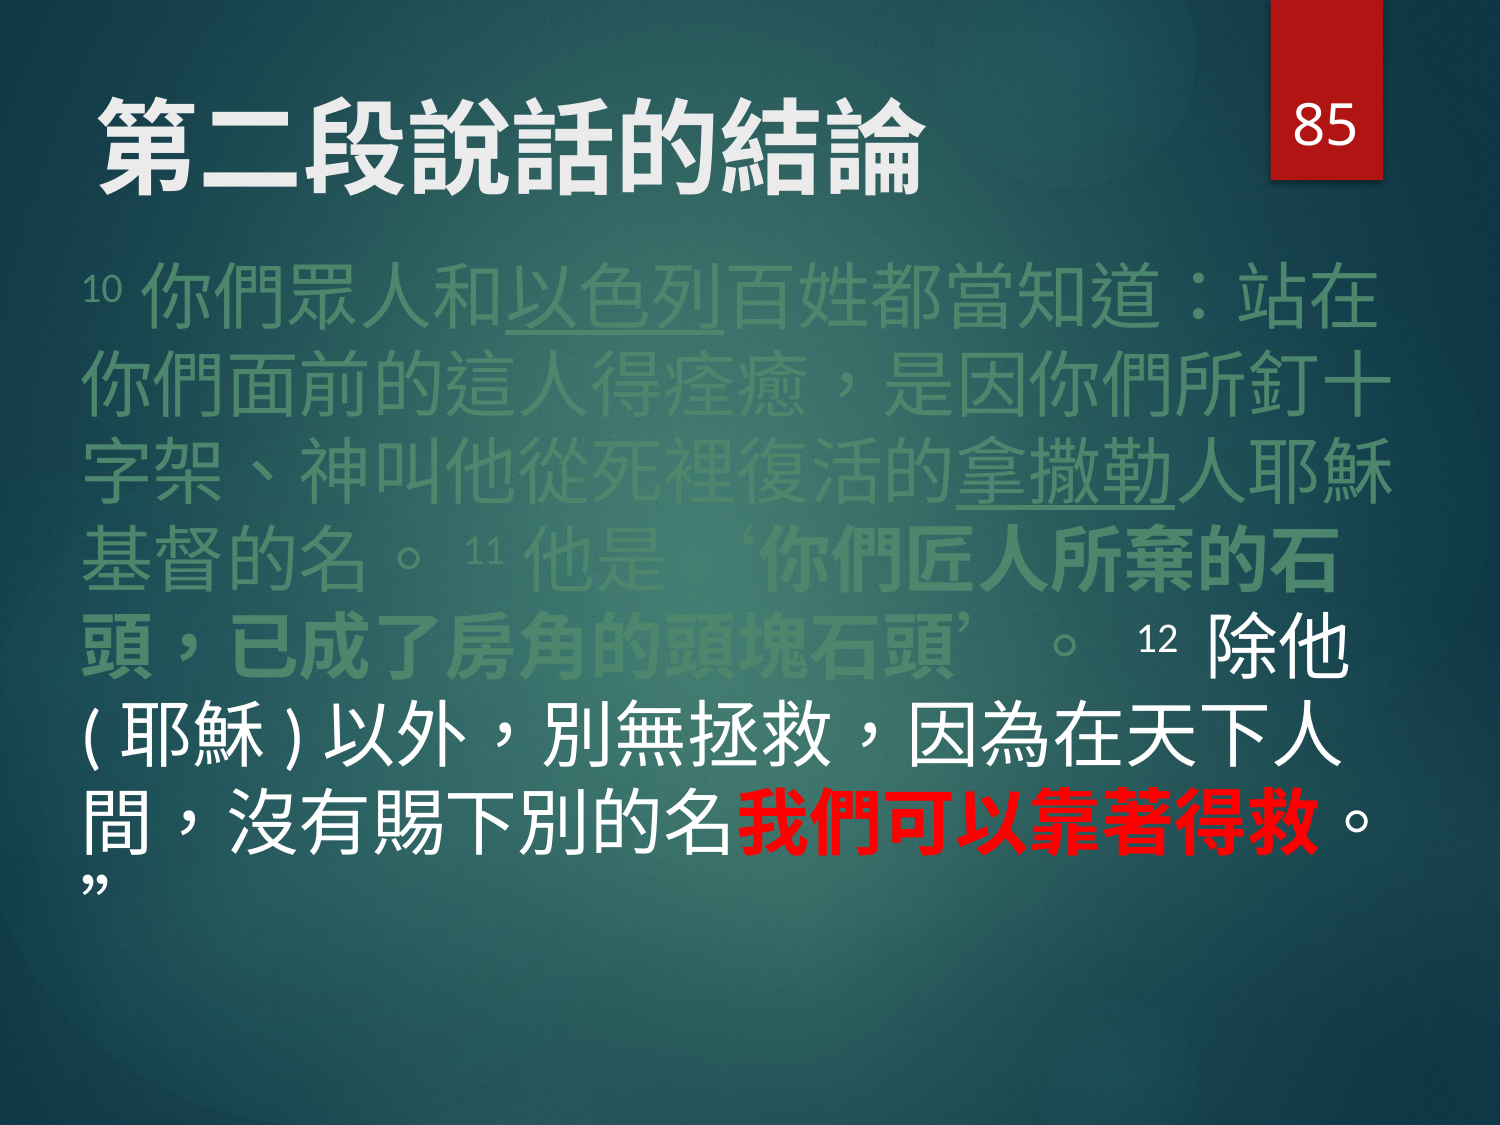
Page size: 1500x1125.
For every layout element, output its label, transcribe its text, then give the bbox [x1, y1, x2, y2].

slide_number 85 [1273, 48, 1378, 175]
list 10你們眾人和以色列百姓都當知道：站在你們面前的這人得痊癒，是因你們所釘十字架、神叫他從死裡復活的拿撒勒人耶穌基督的名。11他是 ‘你們匠人所棄的石頭，已成了房角的頭塊石頭’。 12 除他(耶穌)以外，別無拯救，因為在天下人間，沒有賜下別的名我們可以靠著得救。” [64, 243, 1424, 1025]
title 第二段說話的結論 [79, 74, 1237, 243]
